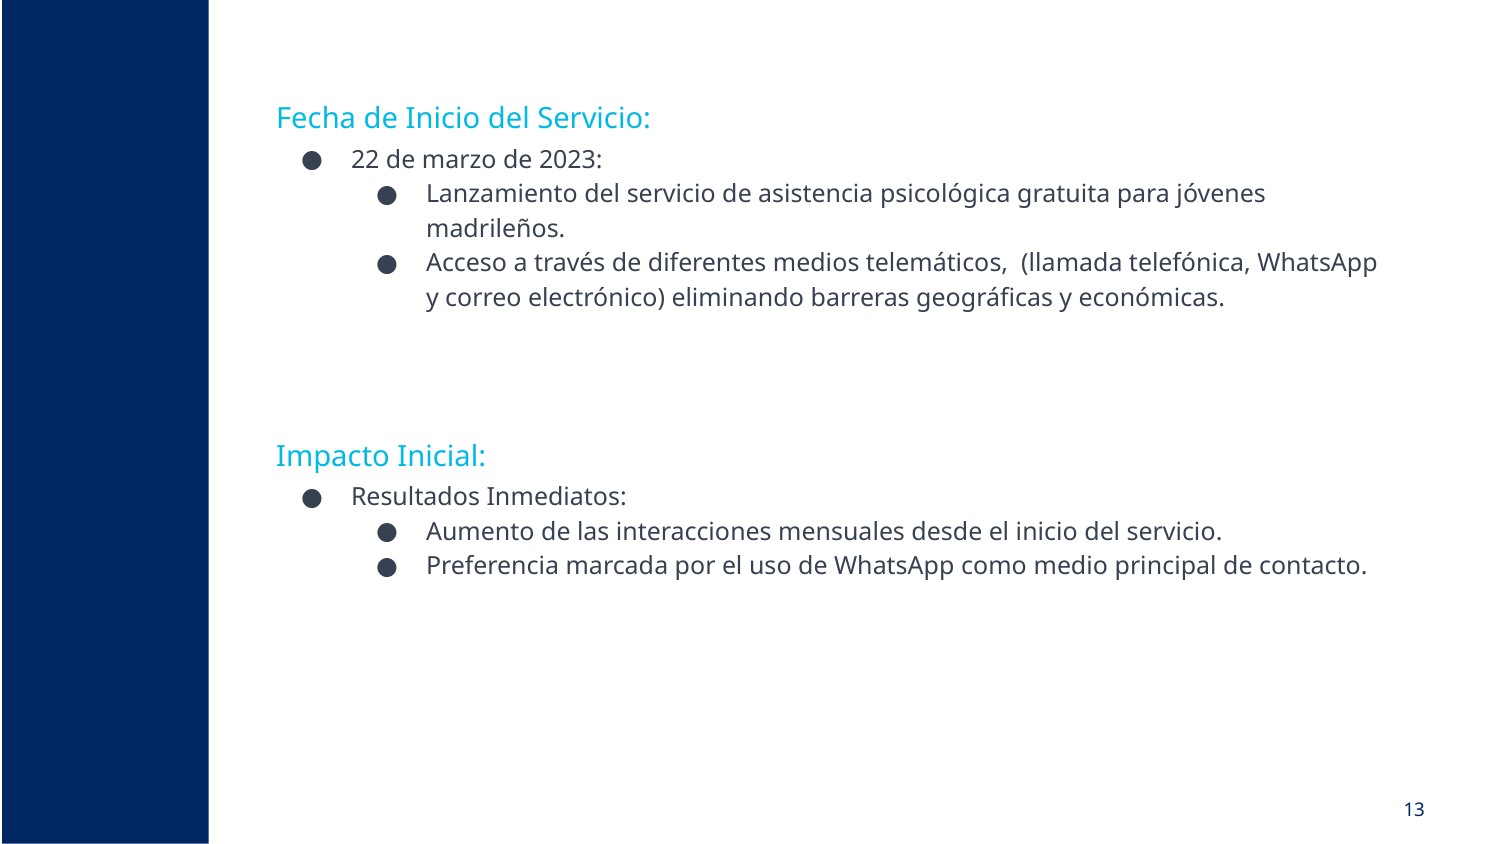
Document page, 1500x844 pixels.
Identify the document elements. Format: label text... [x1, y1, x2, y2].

text_box Fecha de Inicio del Servicio: 22 de marzo de 2023: Lanzamiento del servicio de asistencia psicológica gratuita para jóvenes madrileños. Acceso a través de diferentes medios telemáticos, (llamada telefónica, WhatsApp y correo electrónico) eliminando barreras geográficas y económicas. Impacto Inicial: Resultados Inmediatos: Aumento de las interacciones mensuales desde el inicio del servicio. Preferencia marcada por el uso de WhatsApp como medio principal de contacto. [261, 67, 1409, 802]
text_box [2, 0, 209, 844]
slide_number 13 [1080, 797, 1425, 840]
